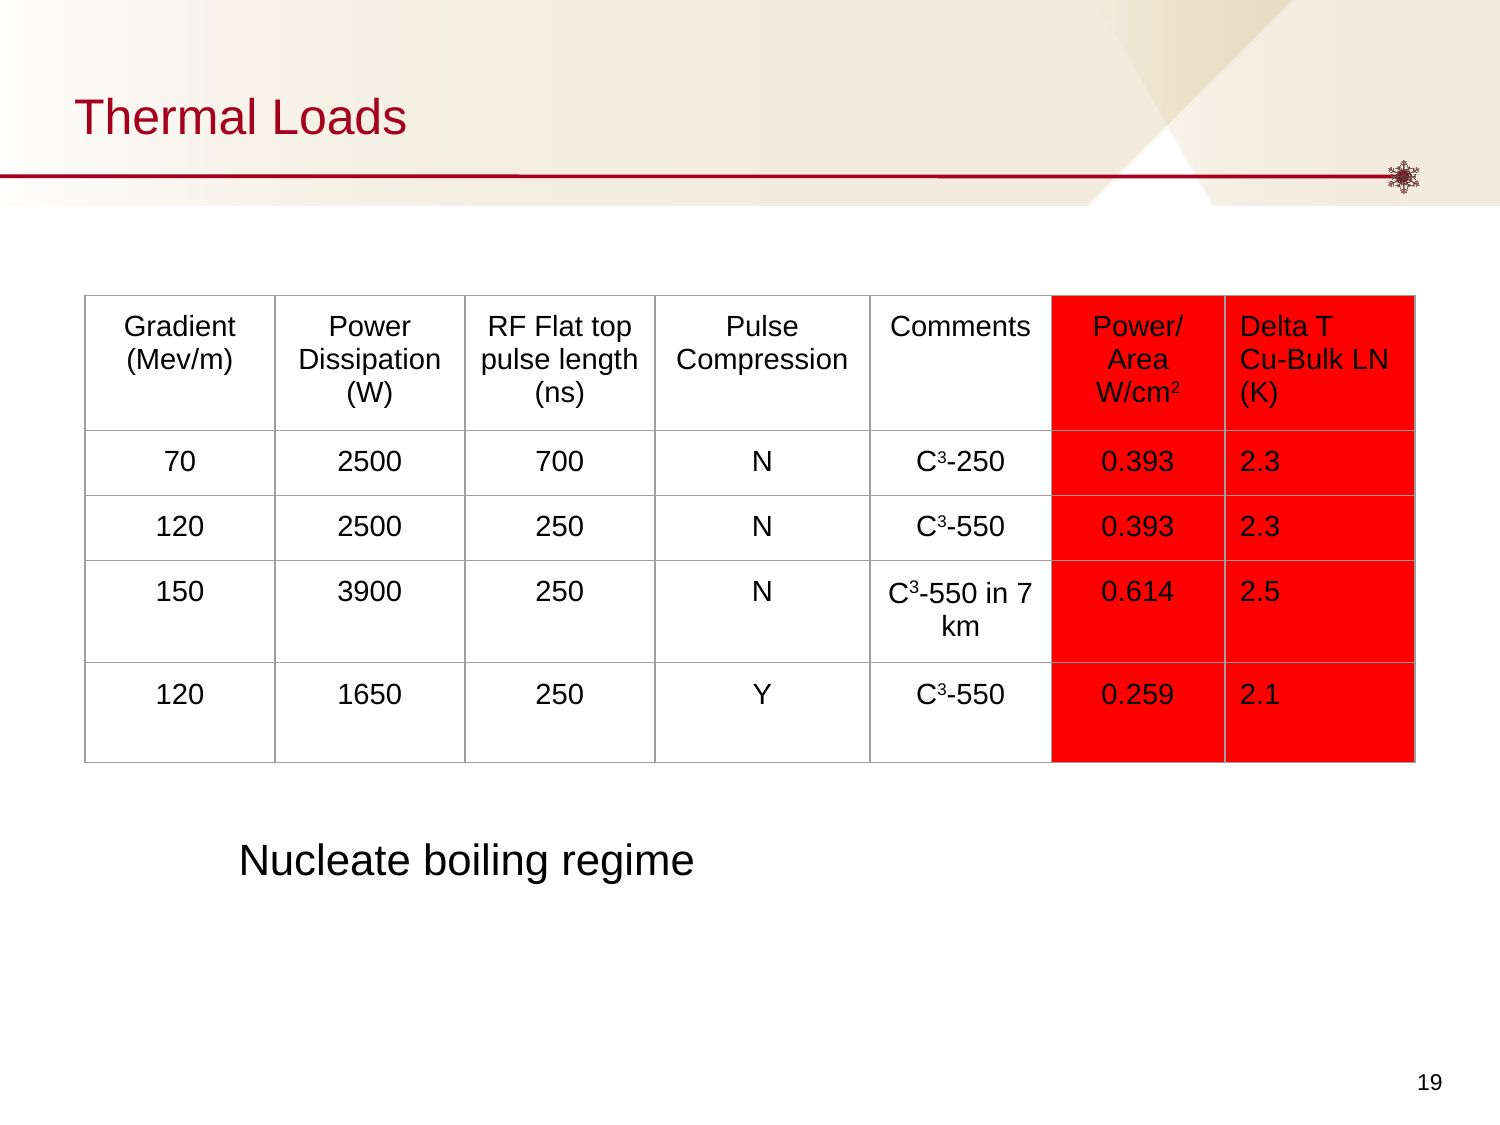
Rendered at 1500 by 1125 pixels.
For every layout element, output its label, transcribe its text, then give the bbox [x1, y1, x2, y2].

table_cell 1650 [276, 663, 464, 762]
title Thermal Loads [74, 21, 1404, 145]
table_cell N [656, 431, 869, 495]
table_cell 2.3 [1226, 496, 1414, 560]
table_header Gradient (Mev/m) [86, 296, 274, 430]
table_header Comments [871, 296, 1051, 430]
table_cell 0.393 [1052, 431, 1224, 495]
table_cell 70 [86, 431, 274, 495]
table_cell 0.259 [1052, 663, 1224, 762]
table_cell 250 [466, 561, 654, 662]
table_cell 250 [466, 663, 654, 762]
table_cell C3-550 [871, 663, 1051, 762]
picture [0, 0, 1500, 206]
table_header Delta T Cu-Bulk LN (K) [1226, 296, 1414, 430]
table_header Power Dissipation (W) [276, 296, 464, 430]
table_cell 0.393 [1052, 496, 1224, 560]
table_cell N [656, 561, 869, 662]
table_cell 120 [86, 663, 274, 762]
table_cell 2.1 [1226, 663, 1414, 762]
table_cell 0.614 [1052, 561, 1224, 662]
table_cell 150 [86, 561, 274, 662]
table_cell C3-550 [871, 496, 1051, 560]
table_header Pulse Compression [656, 296, 869, 430]
table_header Power/Area W/cm2 [1052, 296, 1224, 430]
table_header RF Flat top pulse length (ns) [466, 296, 654, 430]
table_cell 250 [466, 496, 654, 560]
table_cell C3-550 in 7 km [871, 561, 1051, 662]
slide_number ‹#› [1405, 1036, 1458, 1125]
table_cell 2500 [276, 496, 464, 560]
text_box Nucleate boiling regime [223, 817, 1326, 900]
table_cell C3-250 [871, 431, 1051, 495]
table_cell 120 [86, 496, 274, 560]
table_cell 2.5 [1226, 561, 1414, 662]
table_cell Y [656, 663, 869, 762]
table_cell 2.3 [1226, 431, 1414, 495]
table_cell 700 [466, 431, 654, 495]
table_cell N [656, 496, 869, 560]
table_cell 3900 [276, 561, 464, 662]
table_cell 2500 [276, 431, 464, 495]
